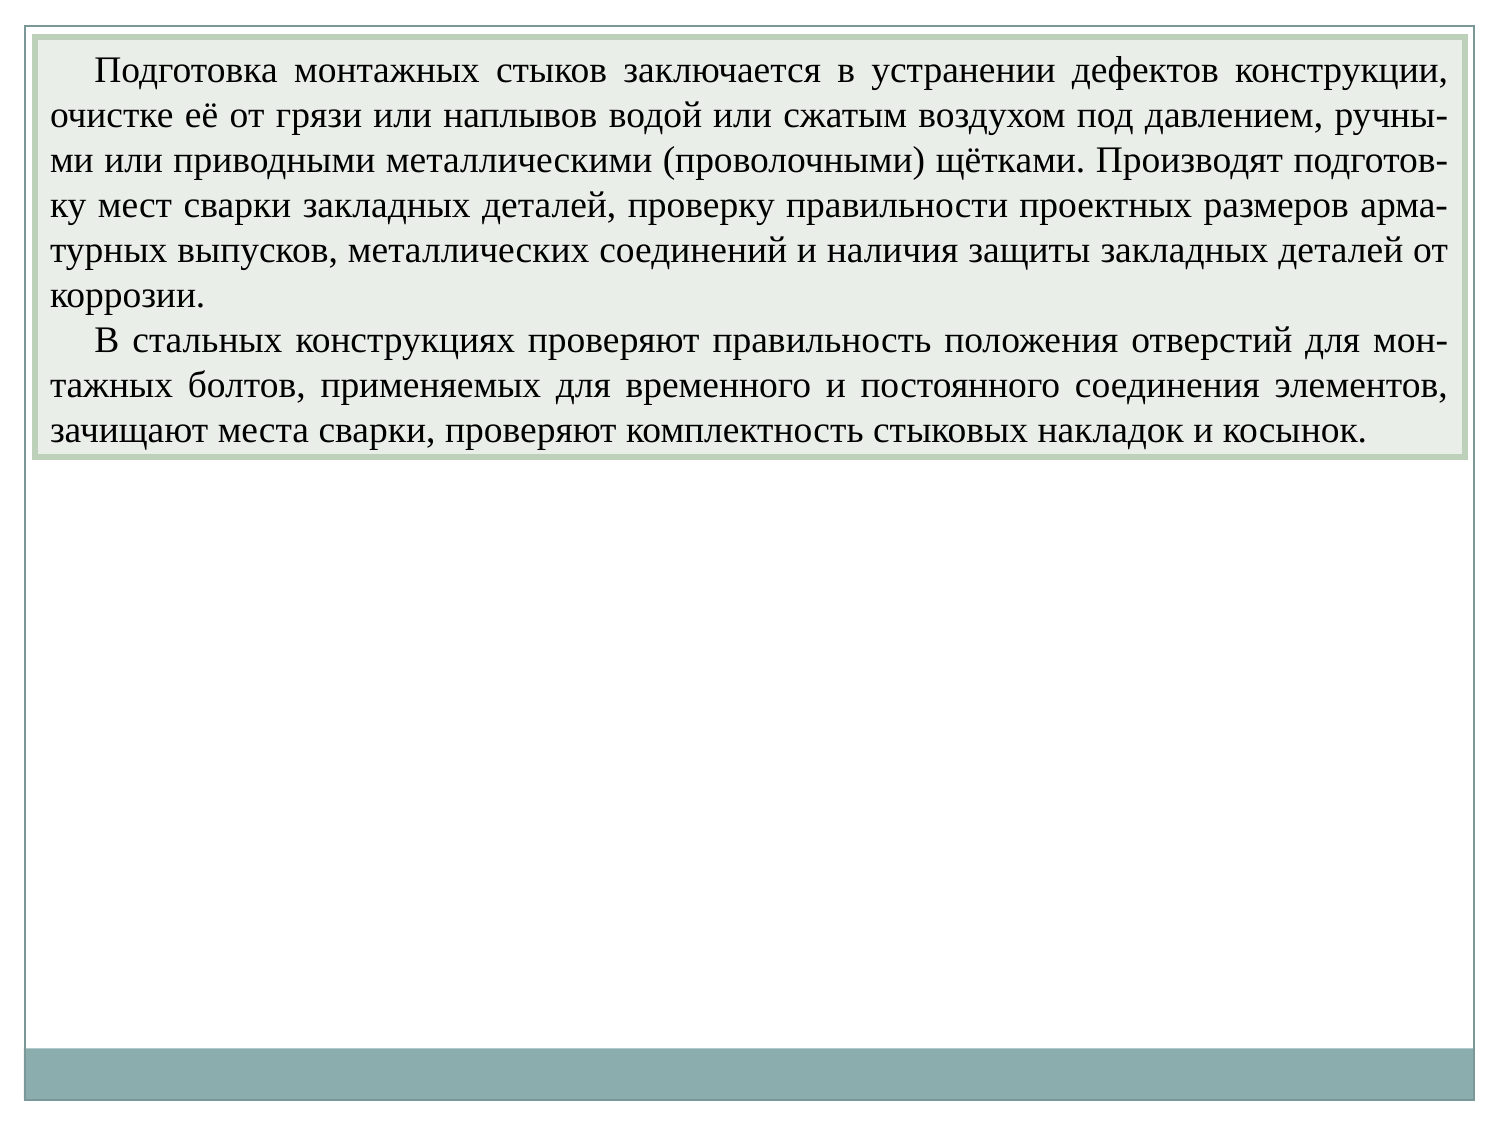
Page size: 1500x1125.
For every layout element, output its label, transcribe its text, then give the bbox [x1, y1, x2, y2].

text_box Подготовка монтажных стыков заключается в устранении дефектов конструкции, очистке её от грязи или наплывов водой или сжатым воздухом под давлением, ручны-ми или приводными металлическими (проволочными) щётками. Производят подготов-ку мест сварки закладных деталей, проверку правильности проектных размеров арма-турных выпусков, металлических соединений и наличия защиты закладных деталей от коррозии. В стальных конструкциях проверяют правильность положения отверстий для мон-тажных болтов, применяемых для временного и постоянного соединения элементов, зачищают места сварки, проверяют комплектность стыковых накладок и косынок. [35, 37, 1465, 458]
